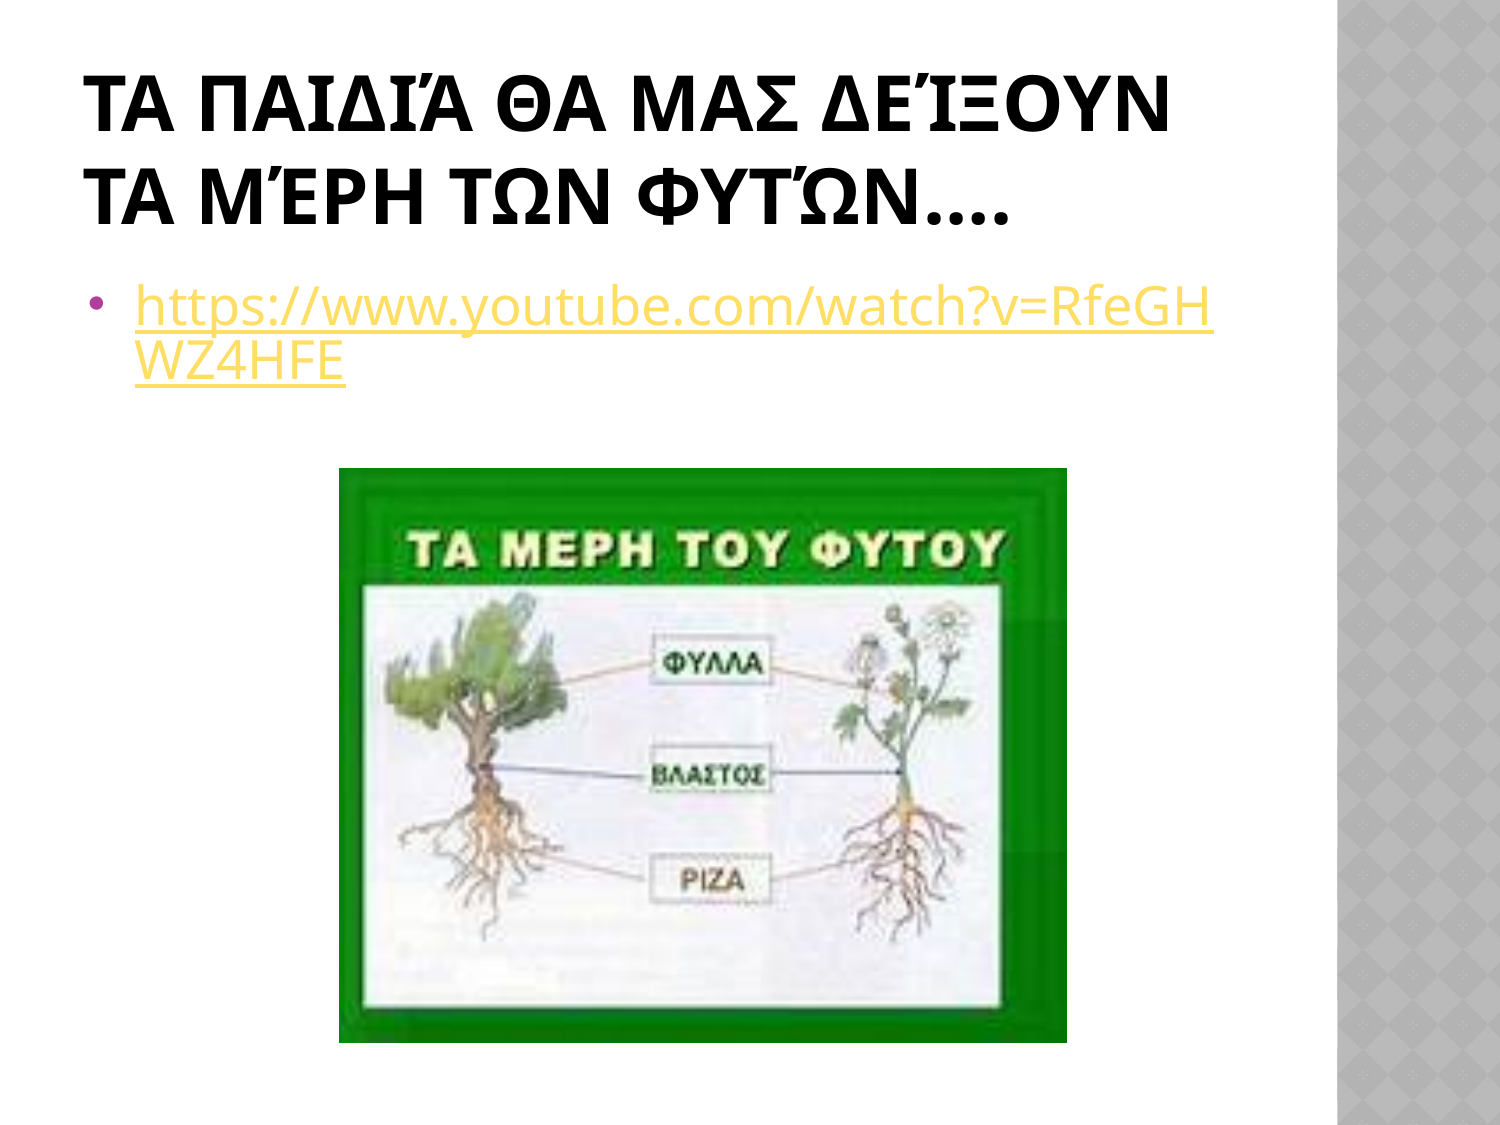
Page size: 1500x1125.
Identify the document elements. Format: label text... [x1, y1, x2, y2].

list https://www.youtube.com/watch?v=RfeGHWZ4HFE [75, 264, 1263, 1059]
picture [339, 468, 1067, 1044]
title Τα παιδιά θα μας δείξουν τα μέρη των φυτών…. [75, 52, 1263, 240]
